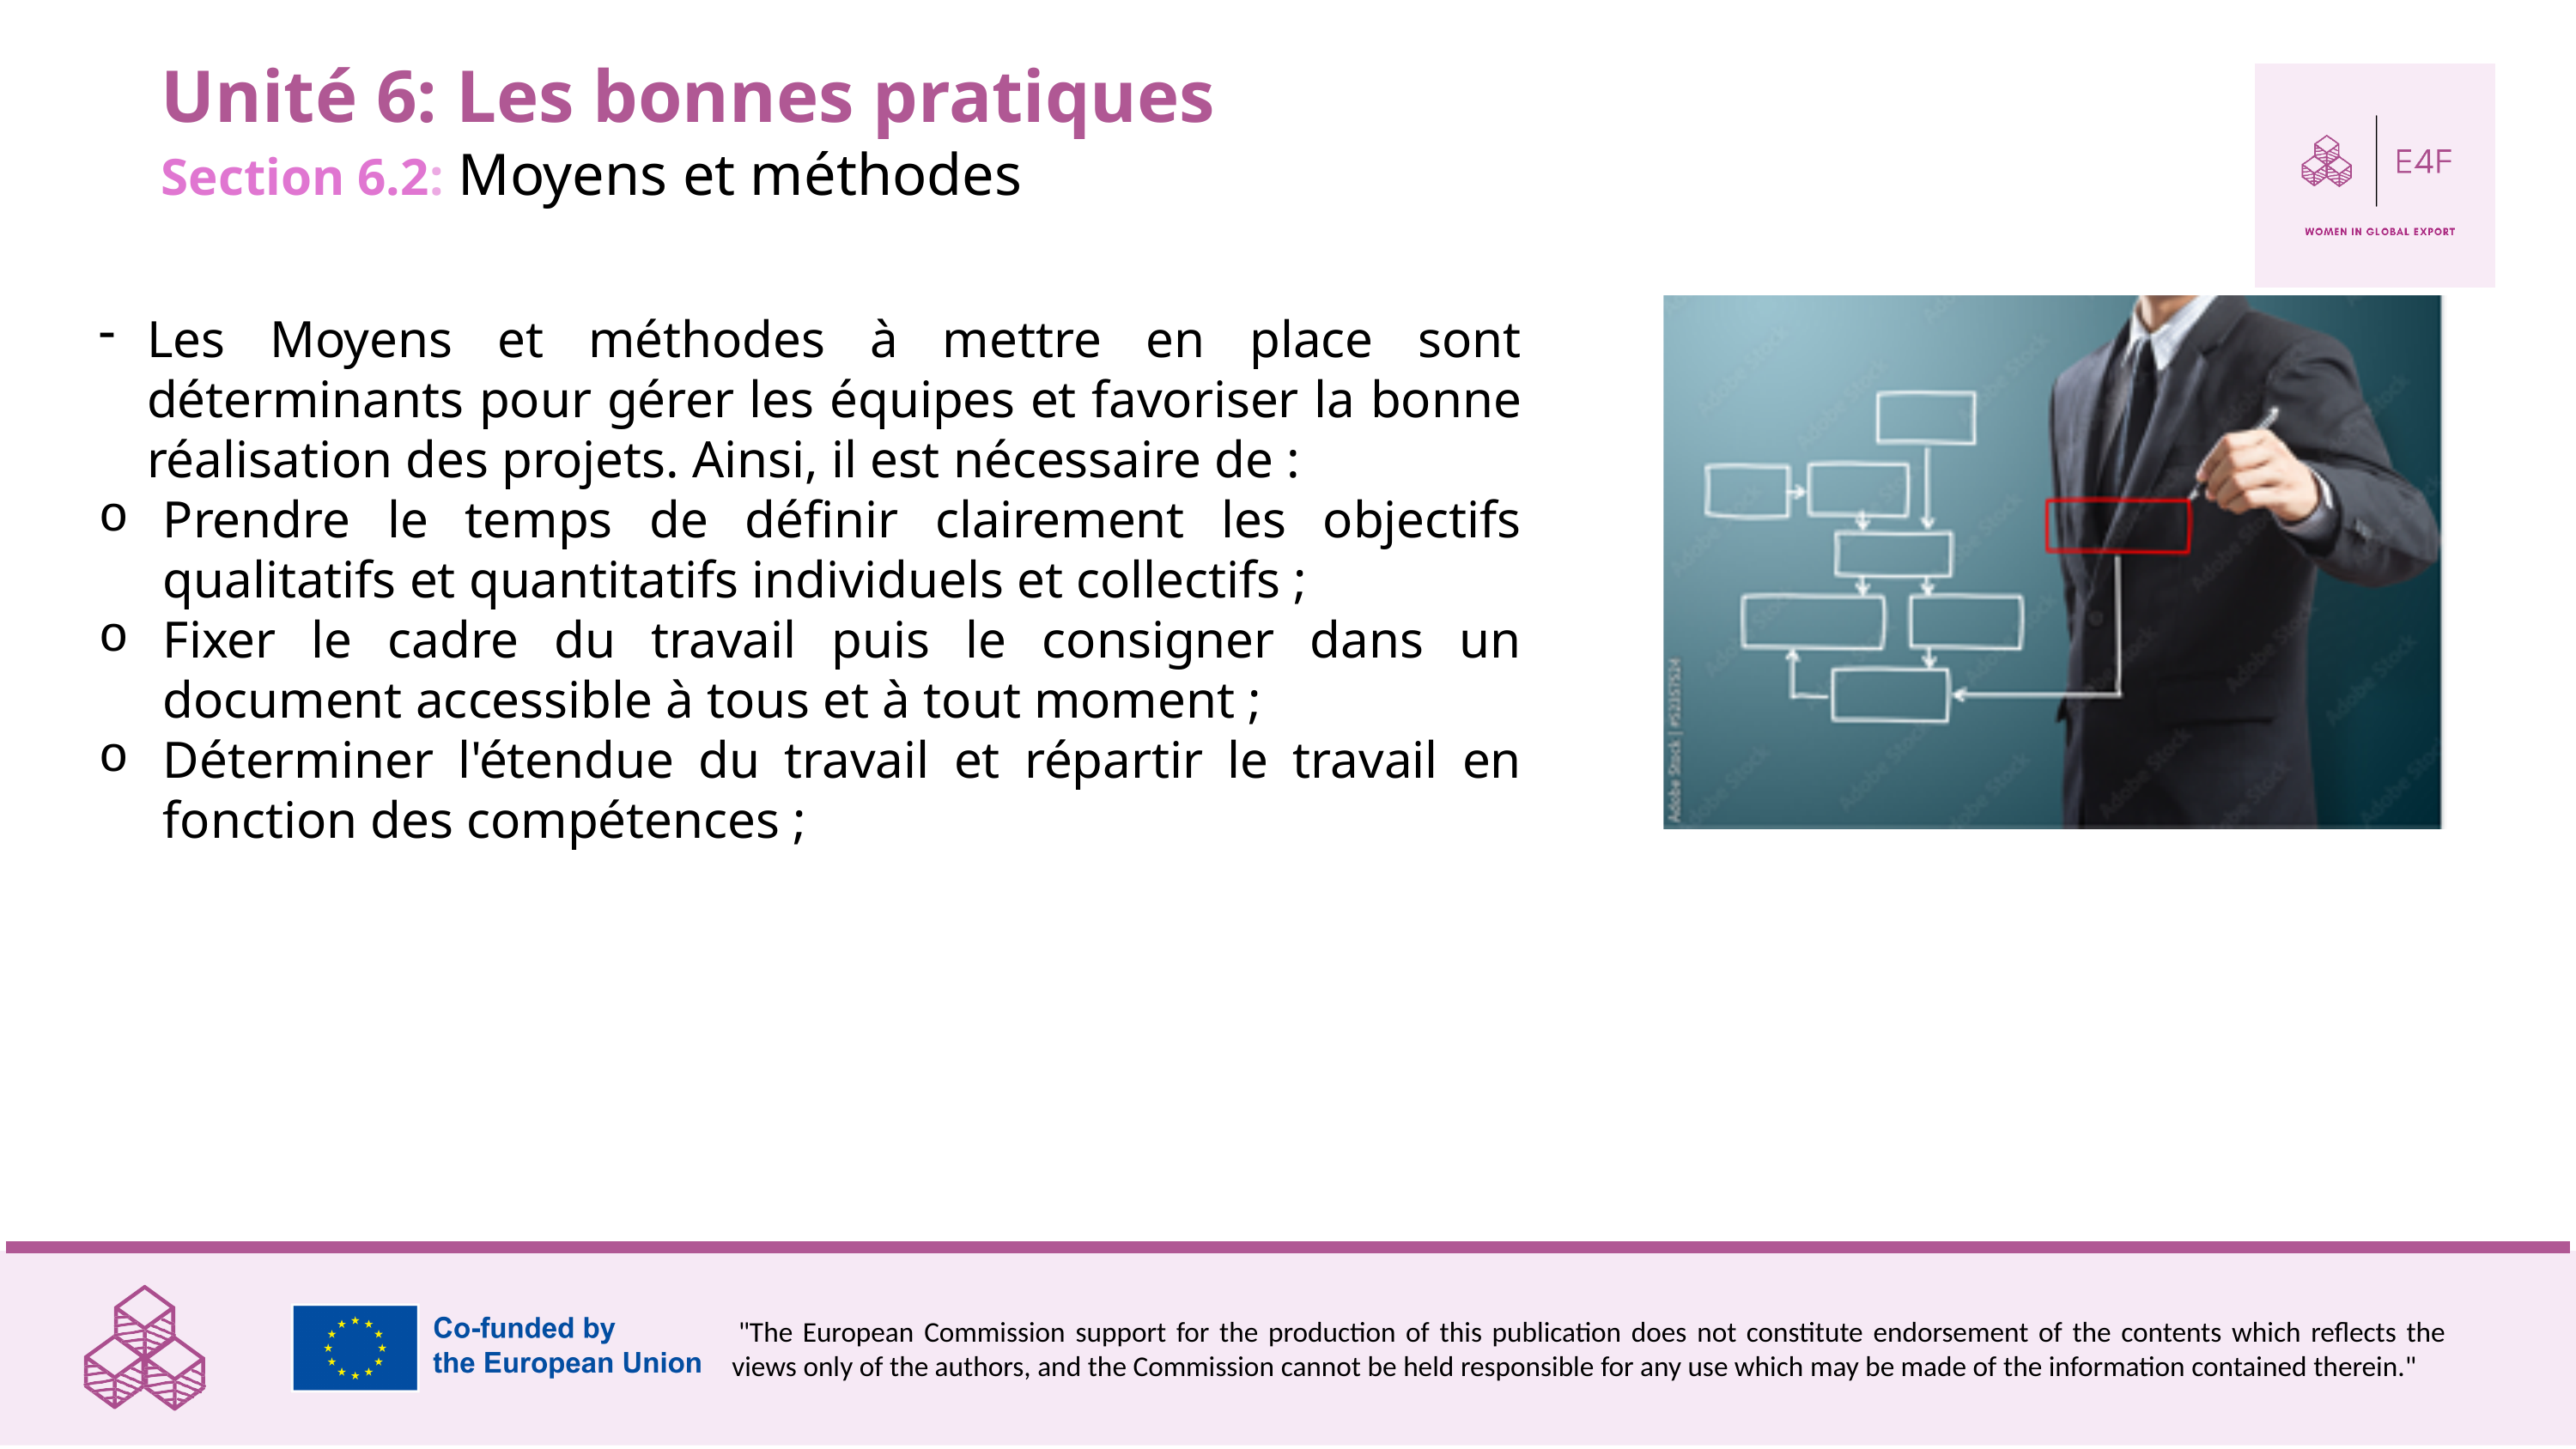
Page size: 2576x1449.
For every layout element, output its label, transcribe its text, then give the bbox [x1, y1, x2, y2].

picture [113, 1315, 176, 1351]
picture [161, 1341, 176, 1351]
text_box Les Moyens et méthodes à mettre en place sont déterminants pour gérer les équipes et favoriser la bonne réalisation des projets. Ainsi, il est nécessaire de : Prendre le temps de définir clairement les objectifs qualitatifs et quantitatifs individuels et collectifs ; Fixer le cadre du travail puis le consigner dans un document accessible à tous et à tout moment ; Déterminer l'étendue du travail et répartir le travail en fonction des compétences ; [86, 300, 1534, 1087]
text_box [1663, 295, 2447, 829]
text_box Section 6.2: Moyens et méthodes [149, 131, 1564, 213]
picture [83, 1364, 206, 1403]
picture [288, 1300, 732, 1396]
text_box Unité 6: Les bonnes pratiques [149, 44, 1759, 229]
picture [2254, 64, 2495, 288]
